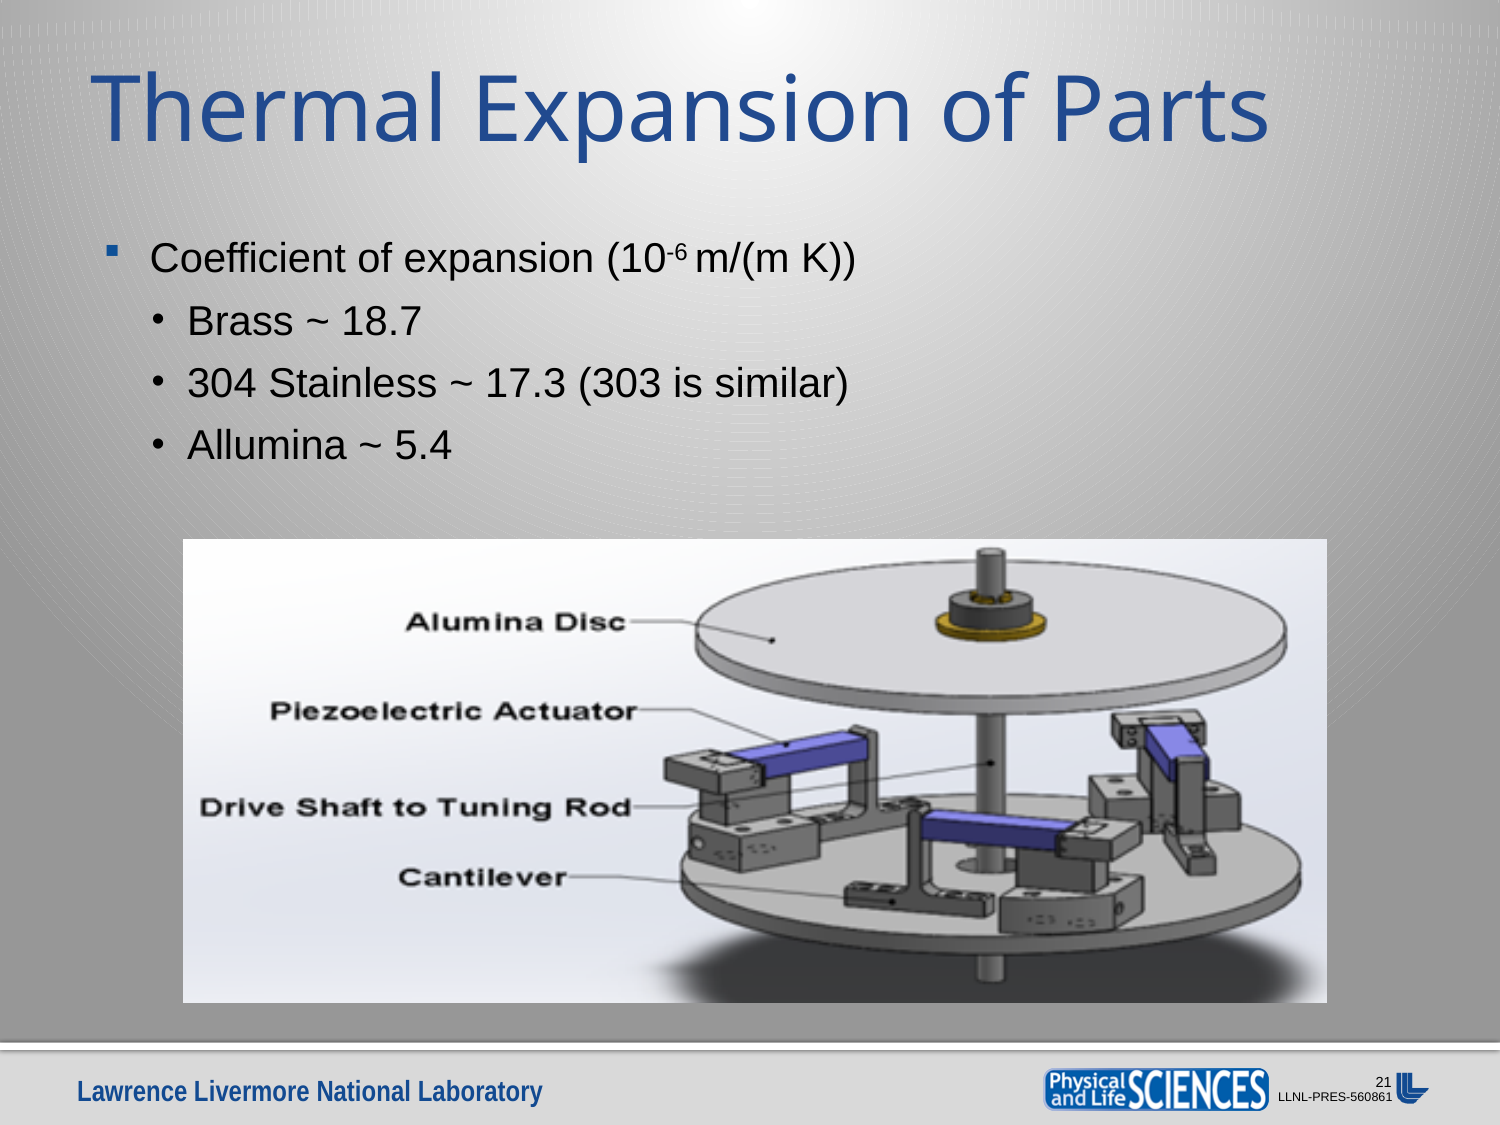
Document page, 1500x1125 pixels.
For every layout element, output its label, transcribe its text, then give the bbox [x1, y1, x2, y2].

title Thermal Expansion of Parts [75, 36, 1425, 173]
picture [1391, 1071, 1430, 1107]
picture [1043, 1068, 1269, 1111]
list Coefficient of expansion (10-6 m/(m K)) Brass ~ 18.7 304 Stainless ~ 17.3 (303 is similar) Allumina ~ 5.4 [75, 215, 1425, 1022]
picture [183, 539, 1327, 1003]
